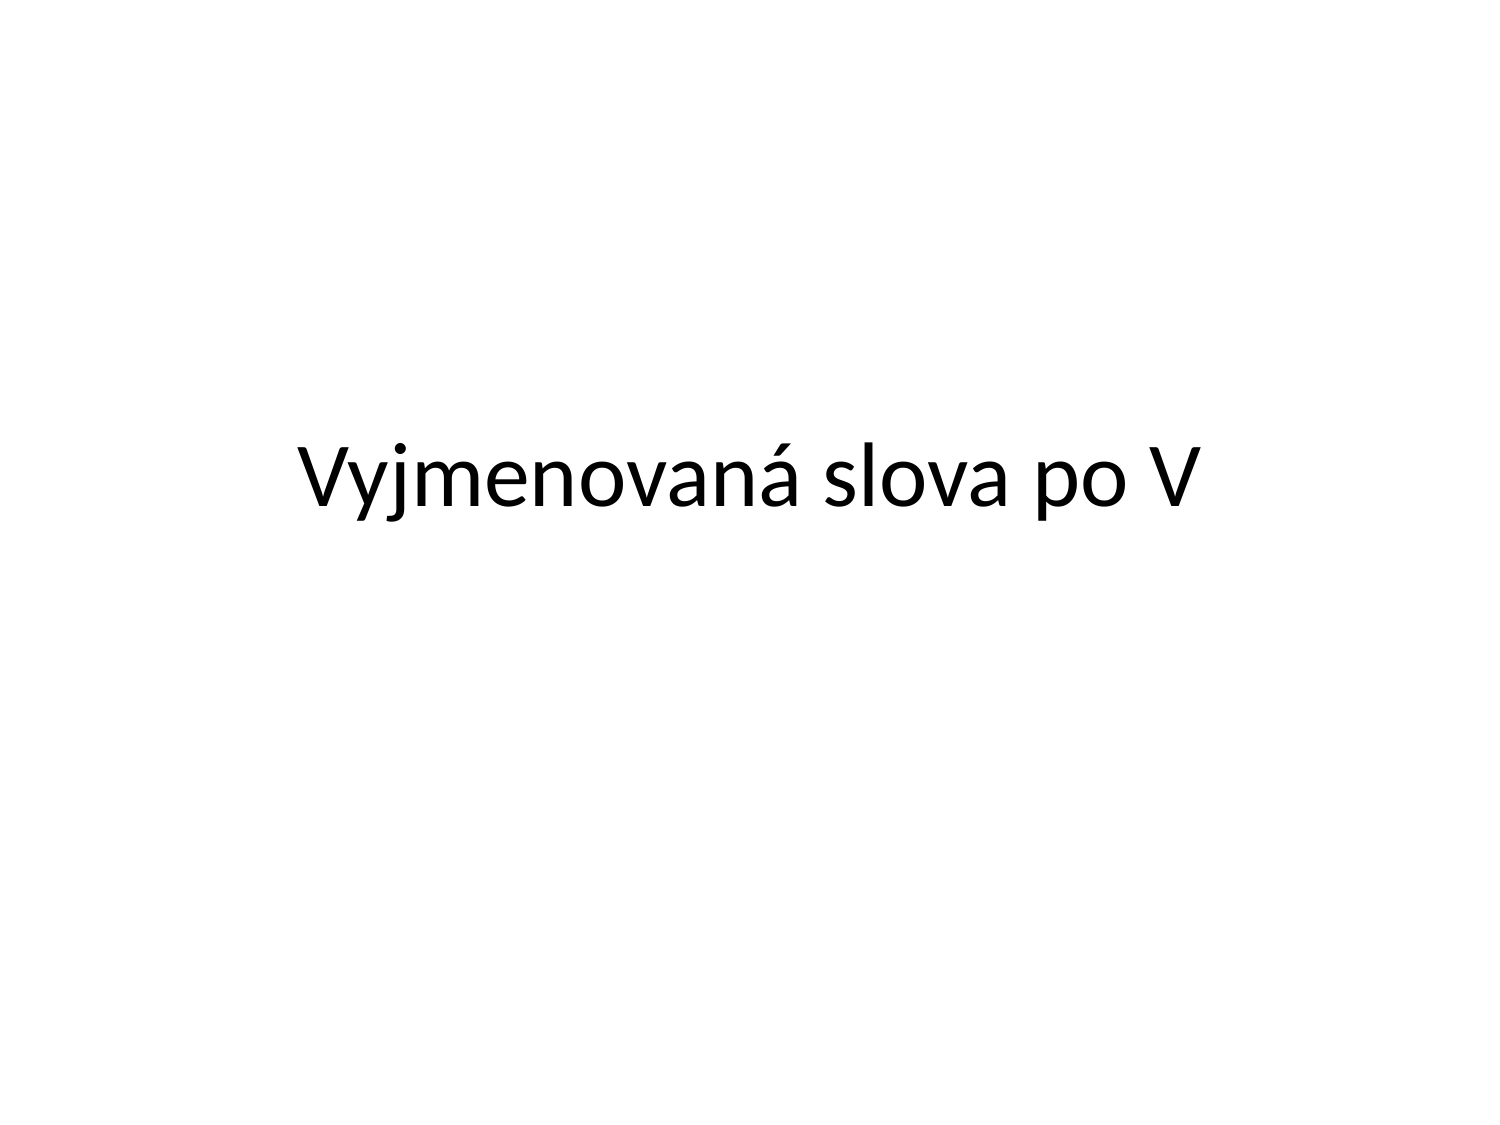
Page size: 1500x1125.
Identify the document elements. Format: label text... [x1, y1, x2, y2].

title Vyjmenovaná slova po V [112, 349, 1388, 591]
